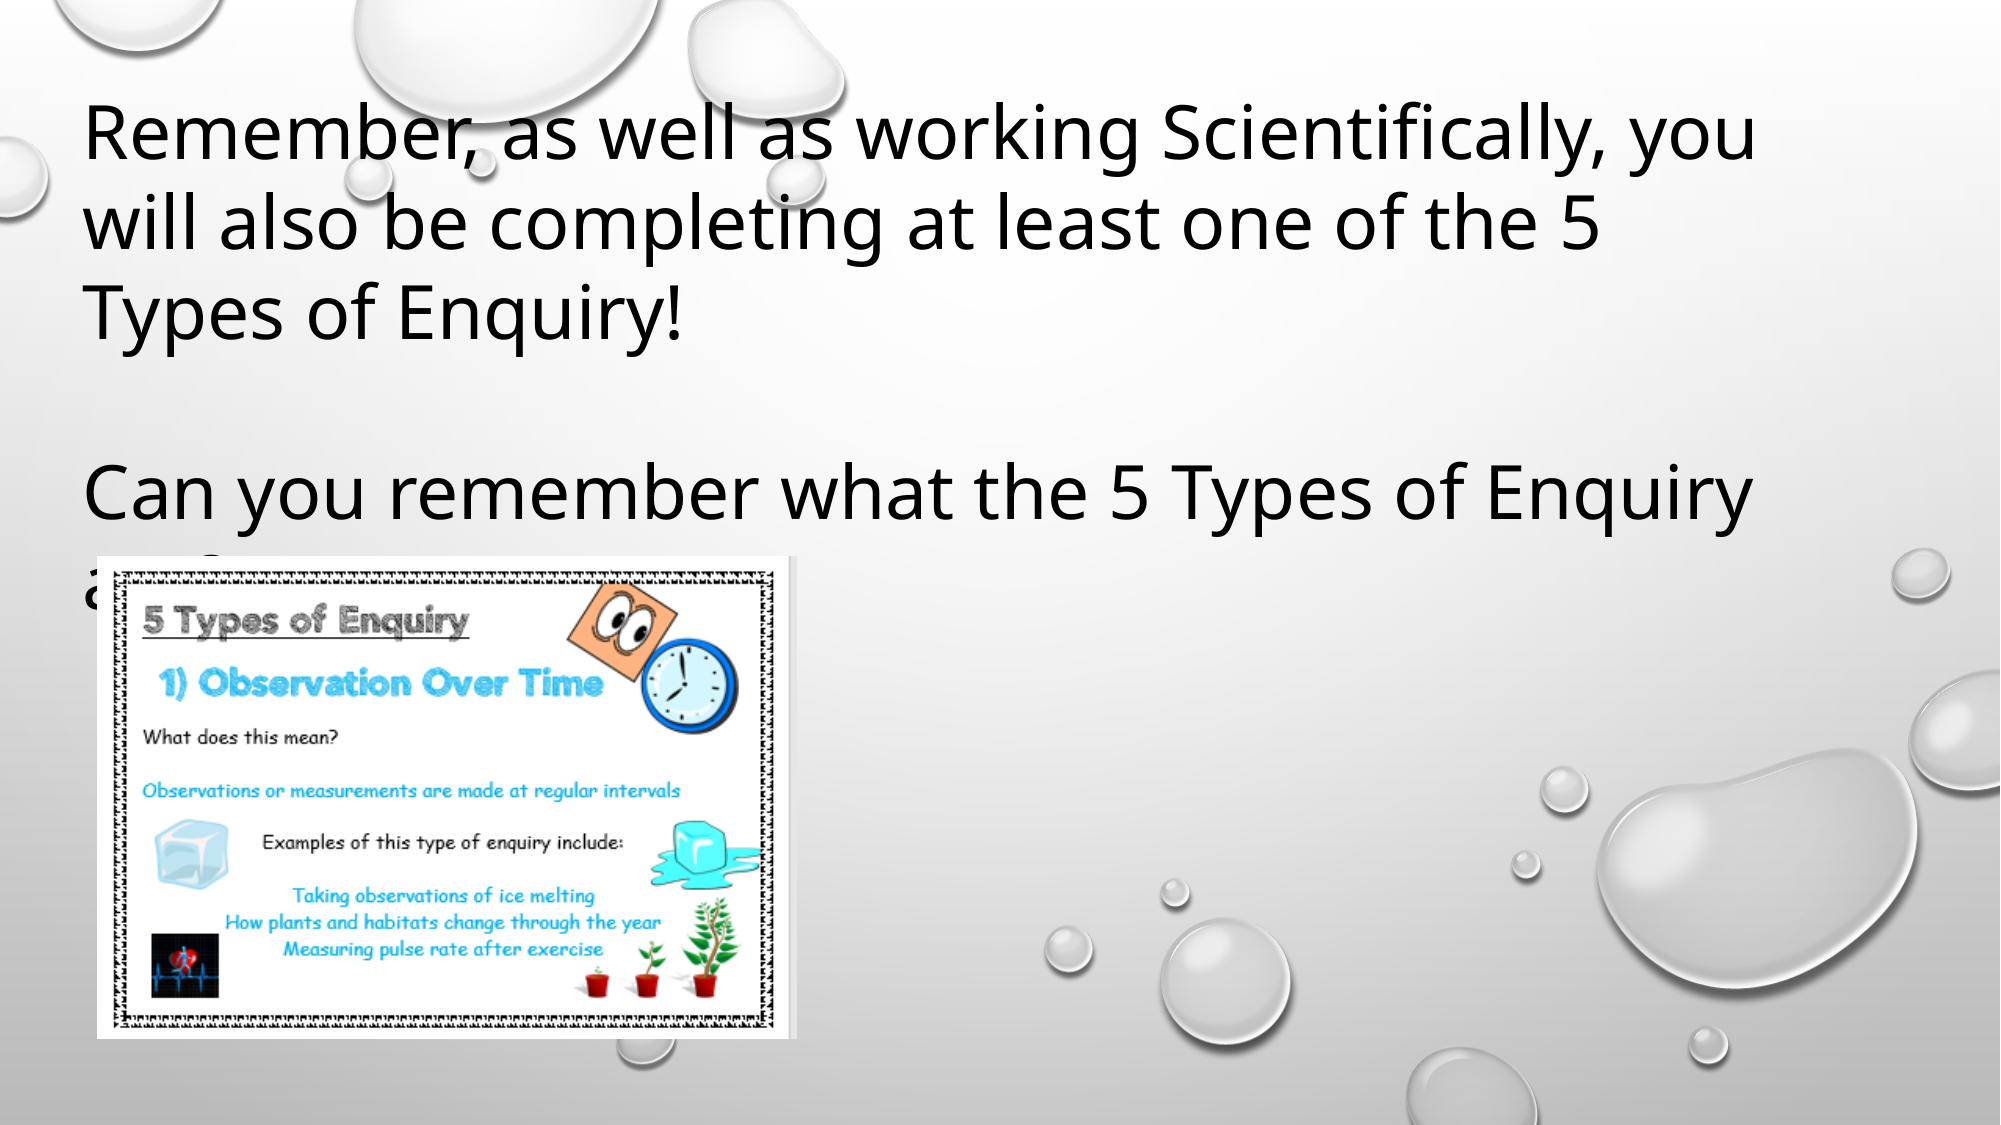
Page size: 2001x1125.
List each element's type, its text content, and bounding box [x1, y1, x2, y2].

text_box Remember, as well as working Scientifically, you will also be completing at least one of the 5 Types of Enquiry! Can you remember what the 5 Types of Enquiry are? [67, 76, 1836, 632]
picture [0, 0, 2000, 1125]
